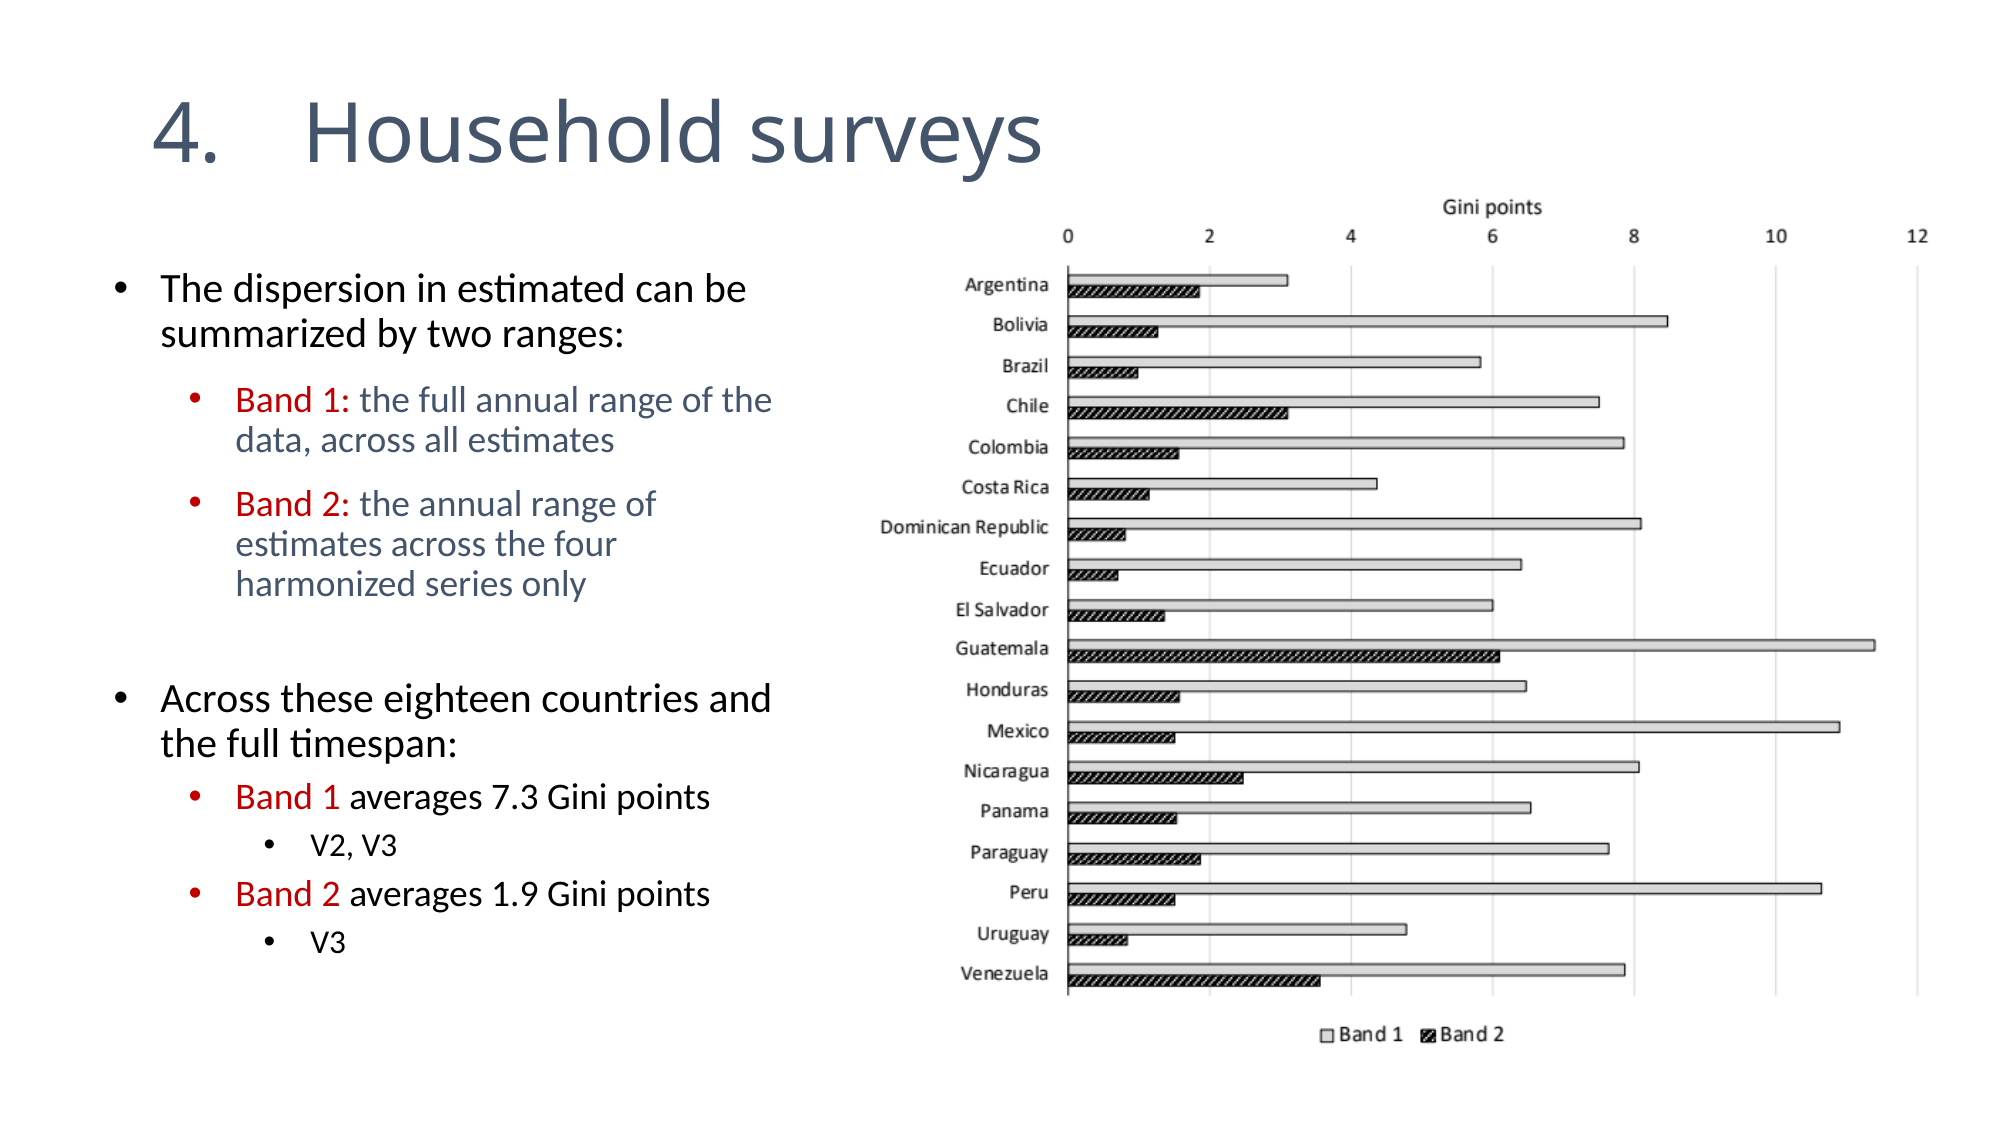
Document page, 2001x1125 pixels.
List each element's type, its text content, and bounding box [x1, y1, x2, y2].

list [868, 170, 1946, 1064]
list The dispersion in estimated can be summarized by two ranges: Band 1: the full annual range of the data, across all estimates Band 2: the annual range of estimates across the four harmonized series only Across these eighteen countries and the full timespan: Band 1 averages 7.3 Gini points V2, V3 Band 2 averages 1.9 Gini points V3 [98, 259, 818, 993]
title 4. Household surveys [137, 34, 1863, 189]
